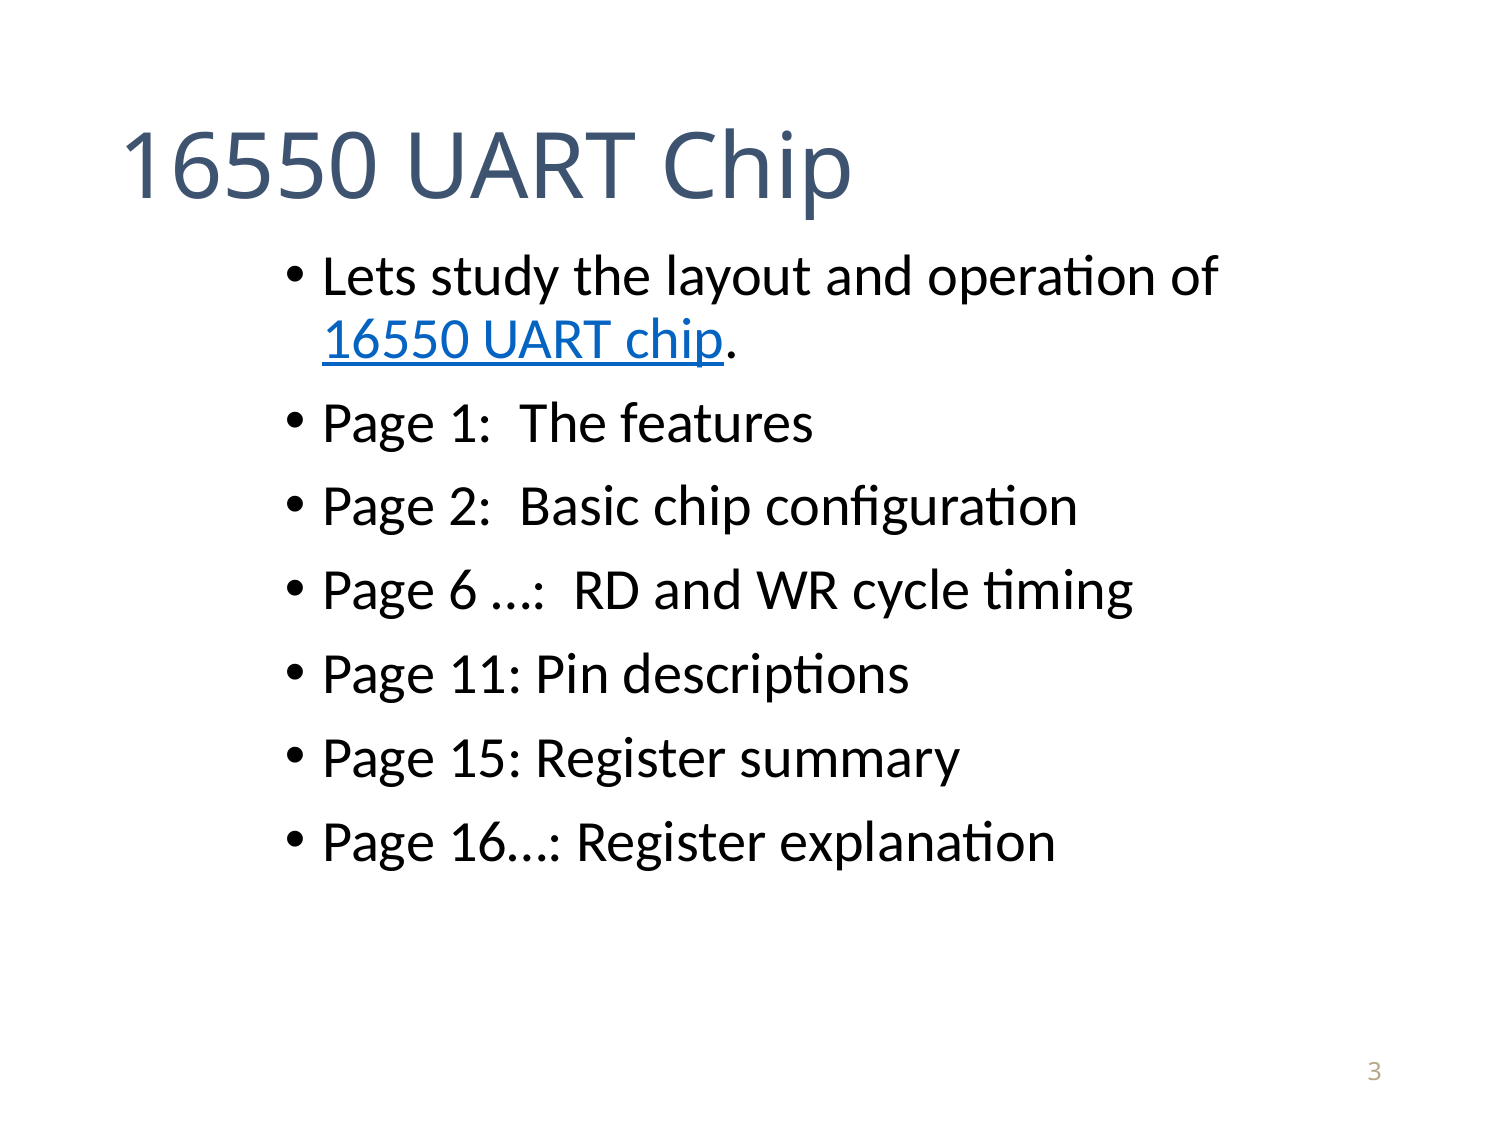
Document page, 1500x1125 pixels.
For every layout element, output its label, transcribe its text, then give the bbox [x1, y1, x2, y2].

title 16550 UART Chip [103, 59, 1397, 278]
slide_number 3 [1059, 1042, 1397, 1103]
list Lets study the layout and operation of 16550 UART chip. Page 1: The features Page 2: Basic chip configuration Page 6 …: RD and WR cycle timing Page 11: Pin descriptions Page 15: Register summary Page 16…: Register explanation [269, 237, 1500, 1025]
